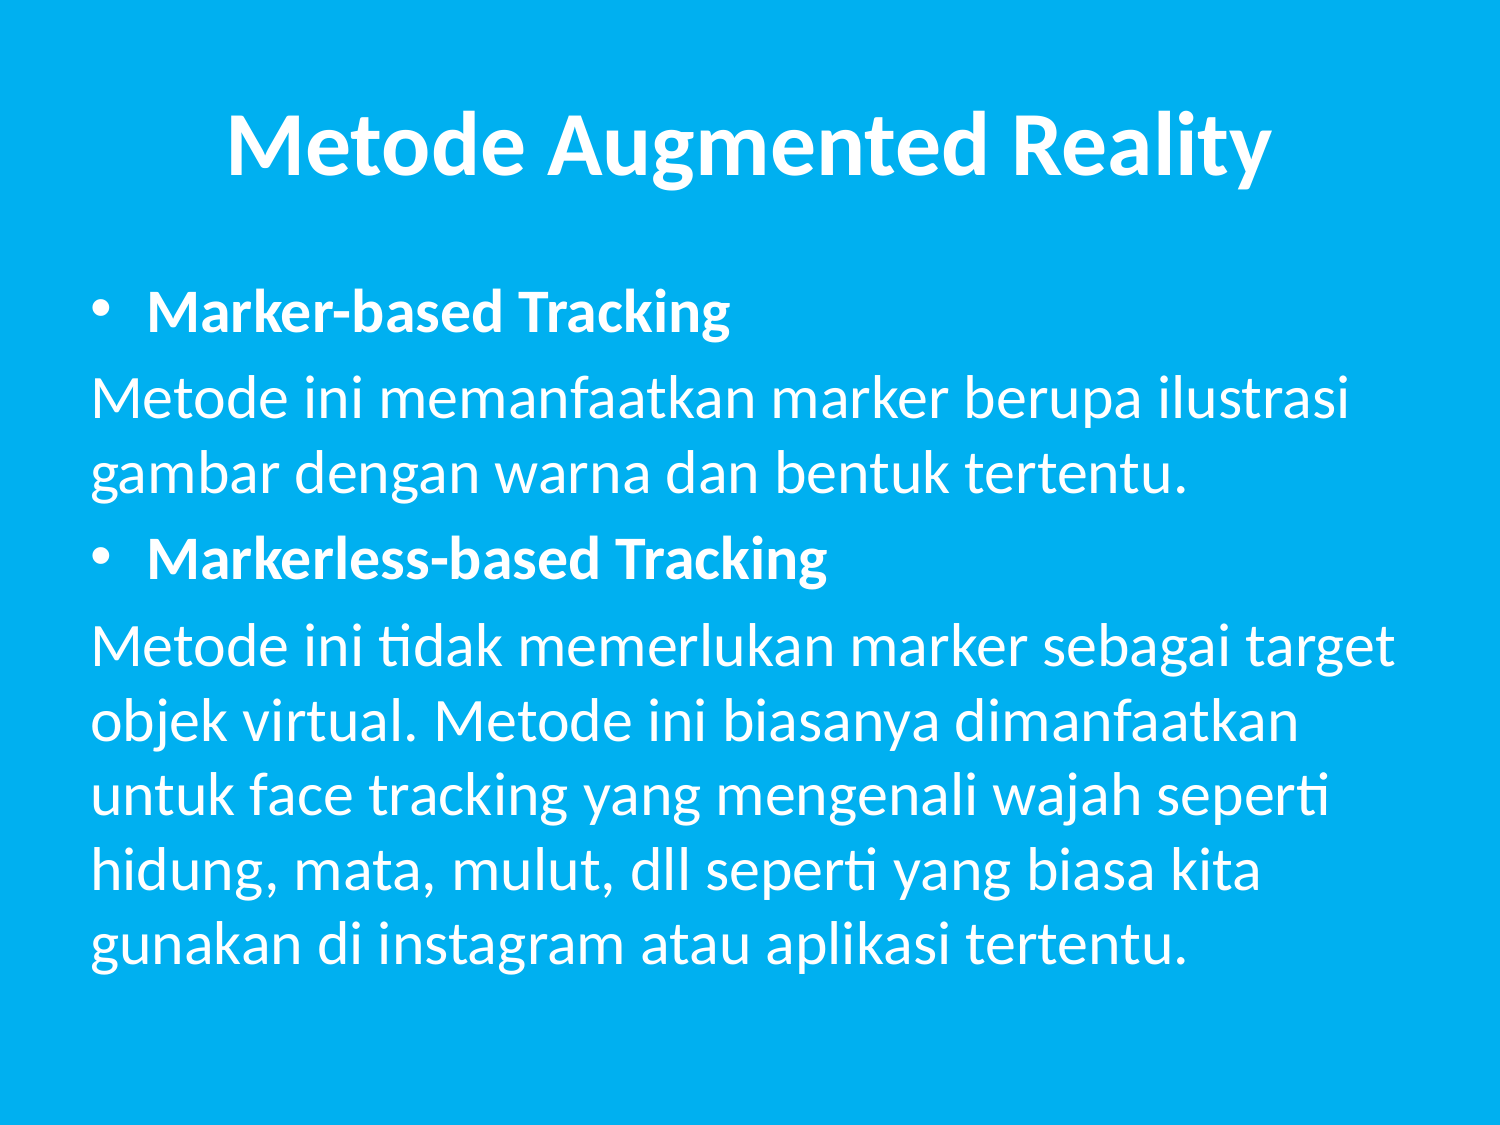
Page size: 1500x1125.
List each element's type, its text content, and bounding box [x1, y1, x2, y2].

list Marker-based Tracking Metode ini memanfaatkan marker berupa ilustrasi gambar dengan warna dan bentuk tertentu. Markerless-based Tracking Metode ini tidak memerlukan marker sebagai target objek virtual. Metode ini biasanya dimanfaatkan untuk face tracking yang mengenali wajah seperti hidung, mata, mulut, dll seperti yang biasa kita gunakan di instagram atau aplikasi tertentu. [75, 262, 1425, 1005]
title Metode Augmented Reality [75, 45, 1425, 233]
